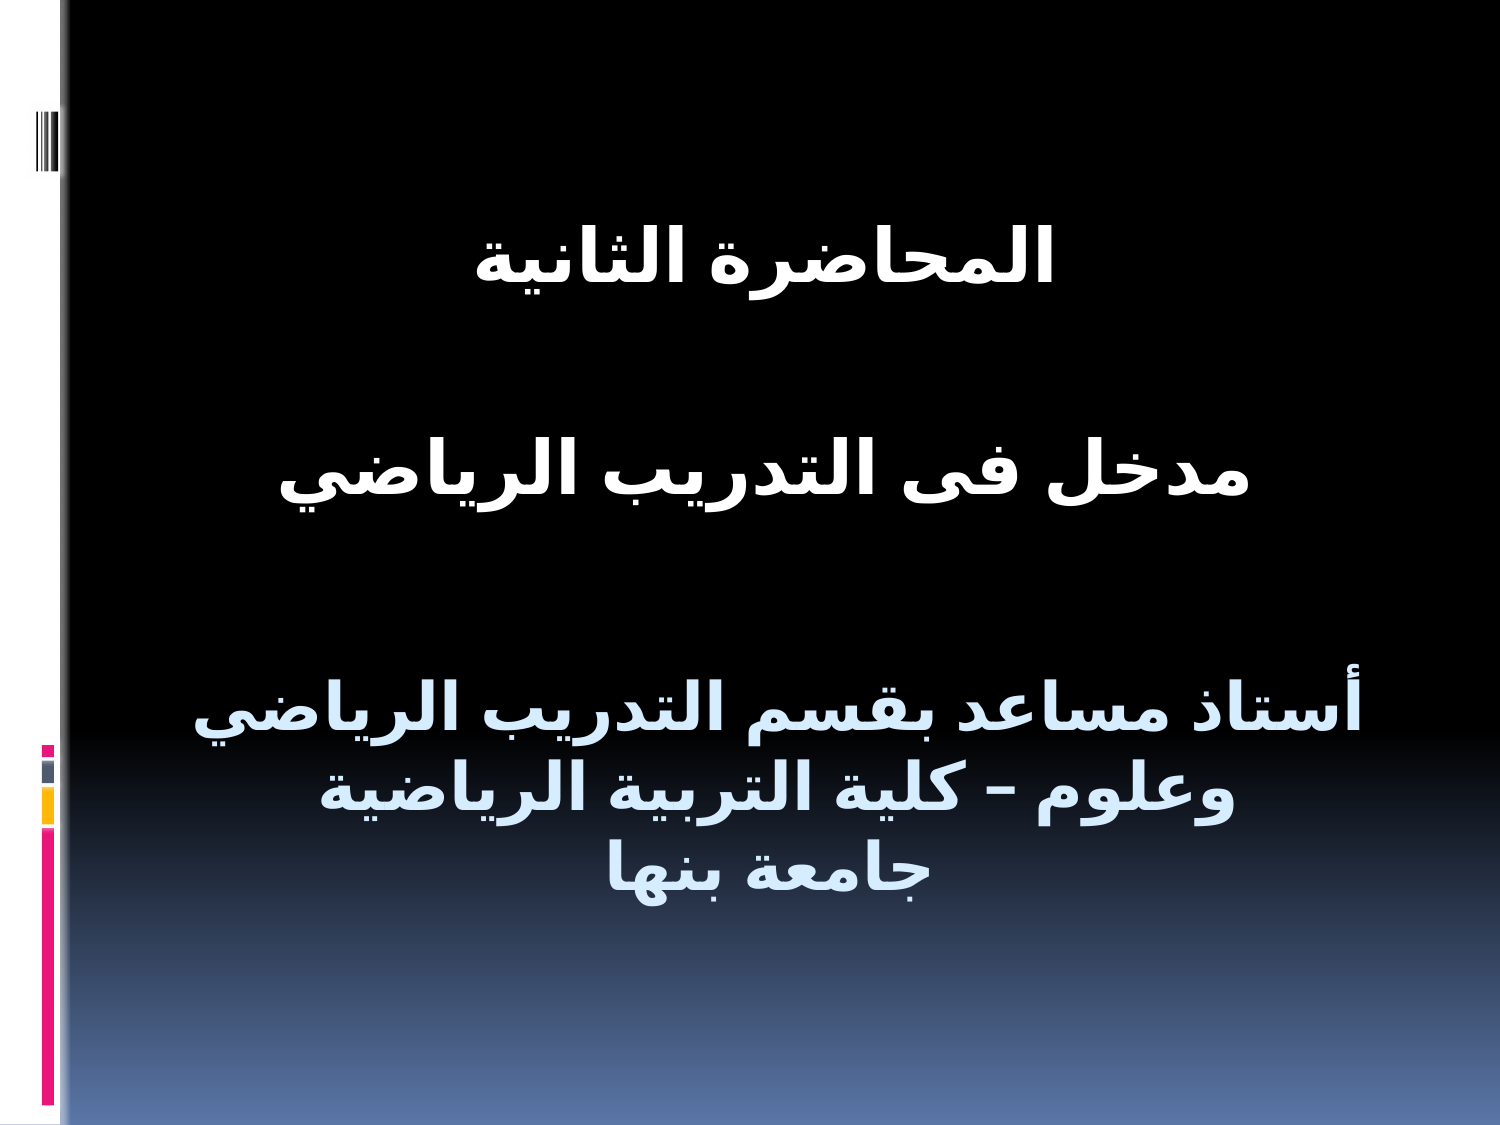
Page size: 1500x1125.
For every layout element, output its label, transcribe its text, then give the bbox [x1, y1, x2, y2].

text_box أستاذ مساعد بقسم التدريب الرياضي وعلوم – كلية التربية الرياضية جامعة بنها [140, 656, 1416, 981]
text_box مدخل فى التدريب الرياضي [117, 305, 1393, 517]
text_box المحاضرة الثانية [117, 128, 1393, 305]
